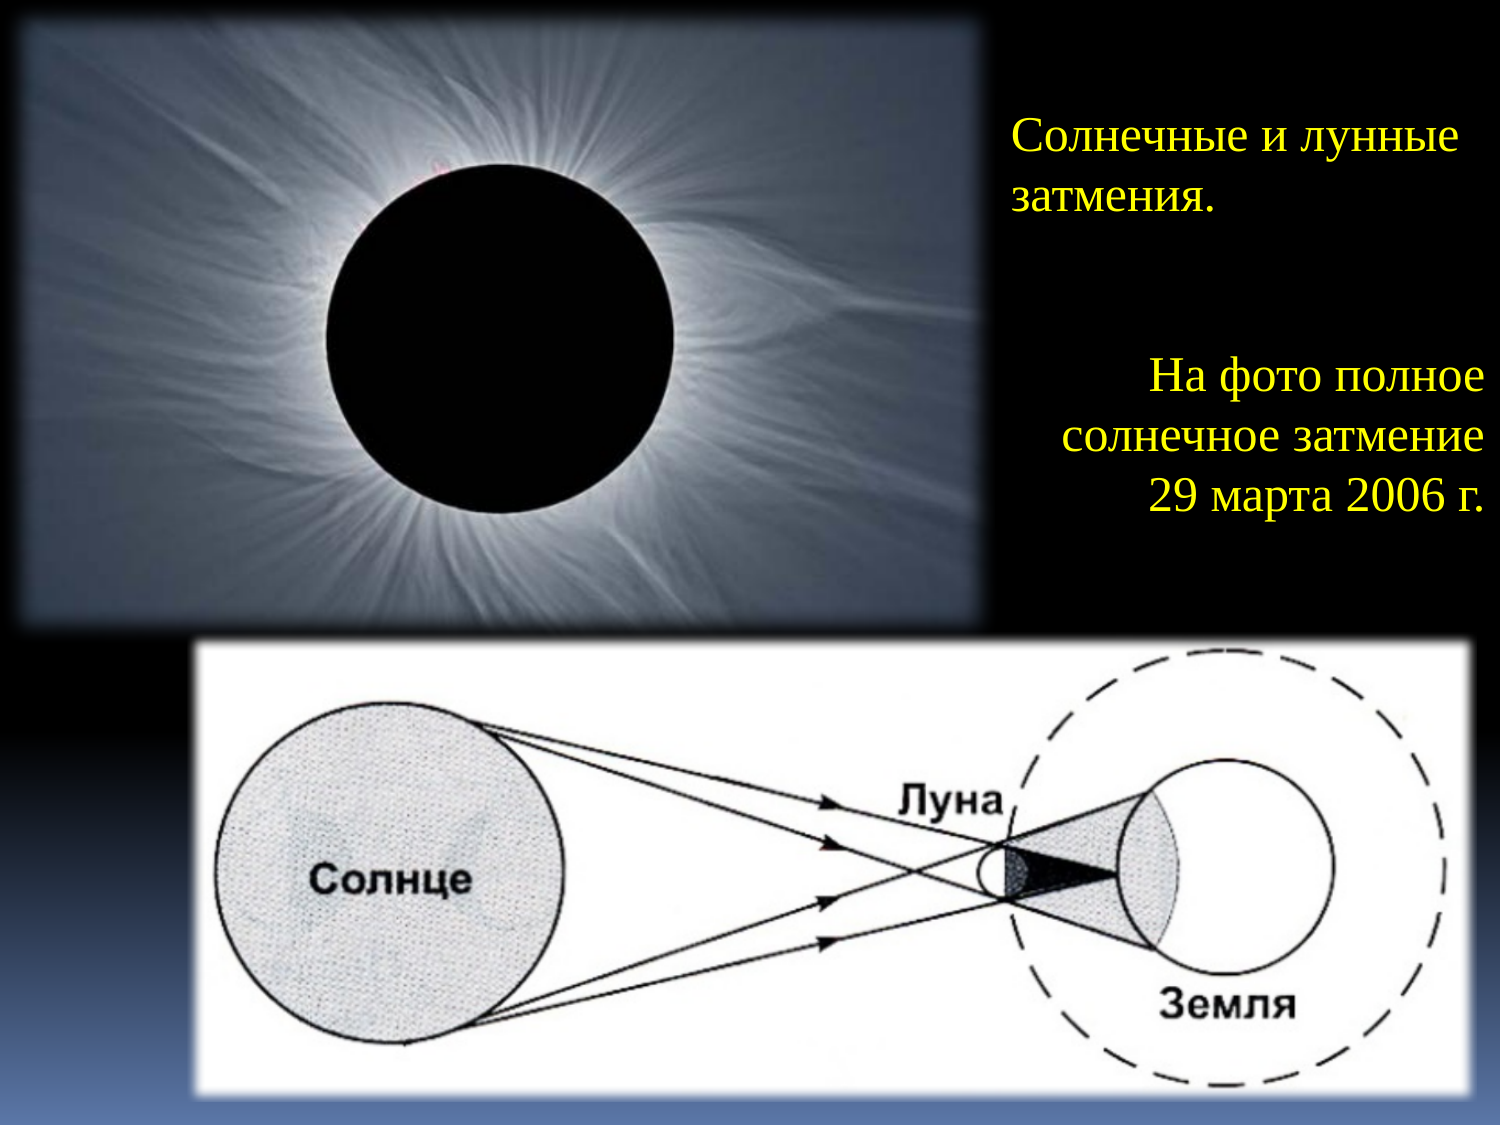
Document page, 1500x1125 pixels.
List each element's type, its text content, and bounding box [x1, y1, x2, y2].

picture [186, 632, 1477, 1102]
text_box Солнечные и лунные затмения. На фото полное солнечное затмение 29 марта 2006 г. [1010, 93, 1500, 529]
picture [0, 0, 1001, 645]
